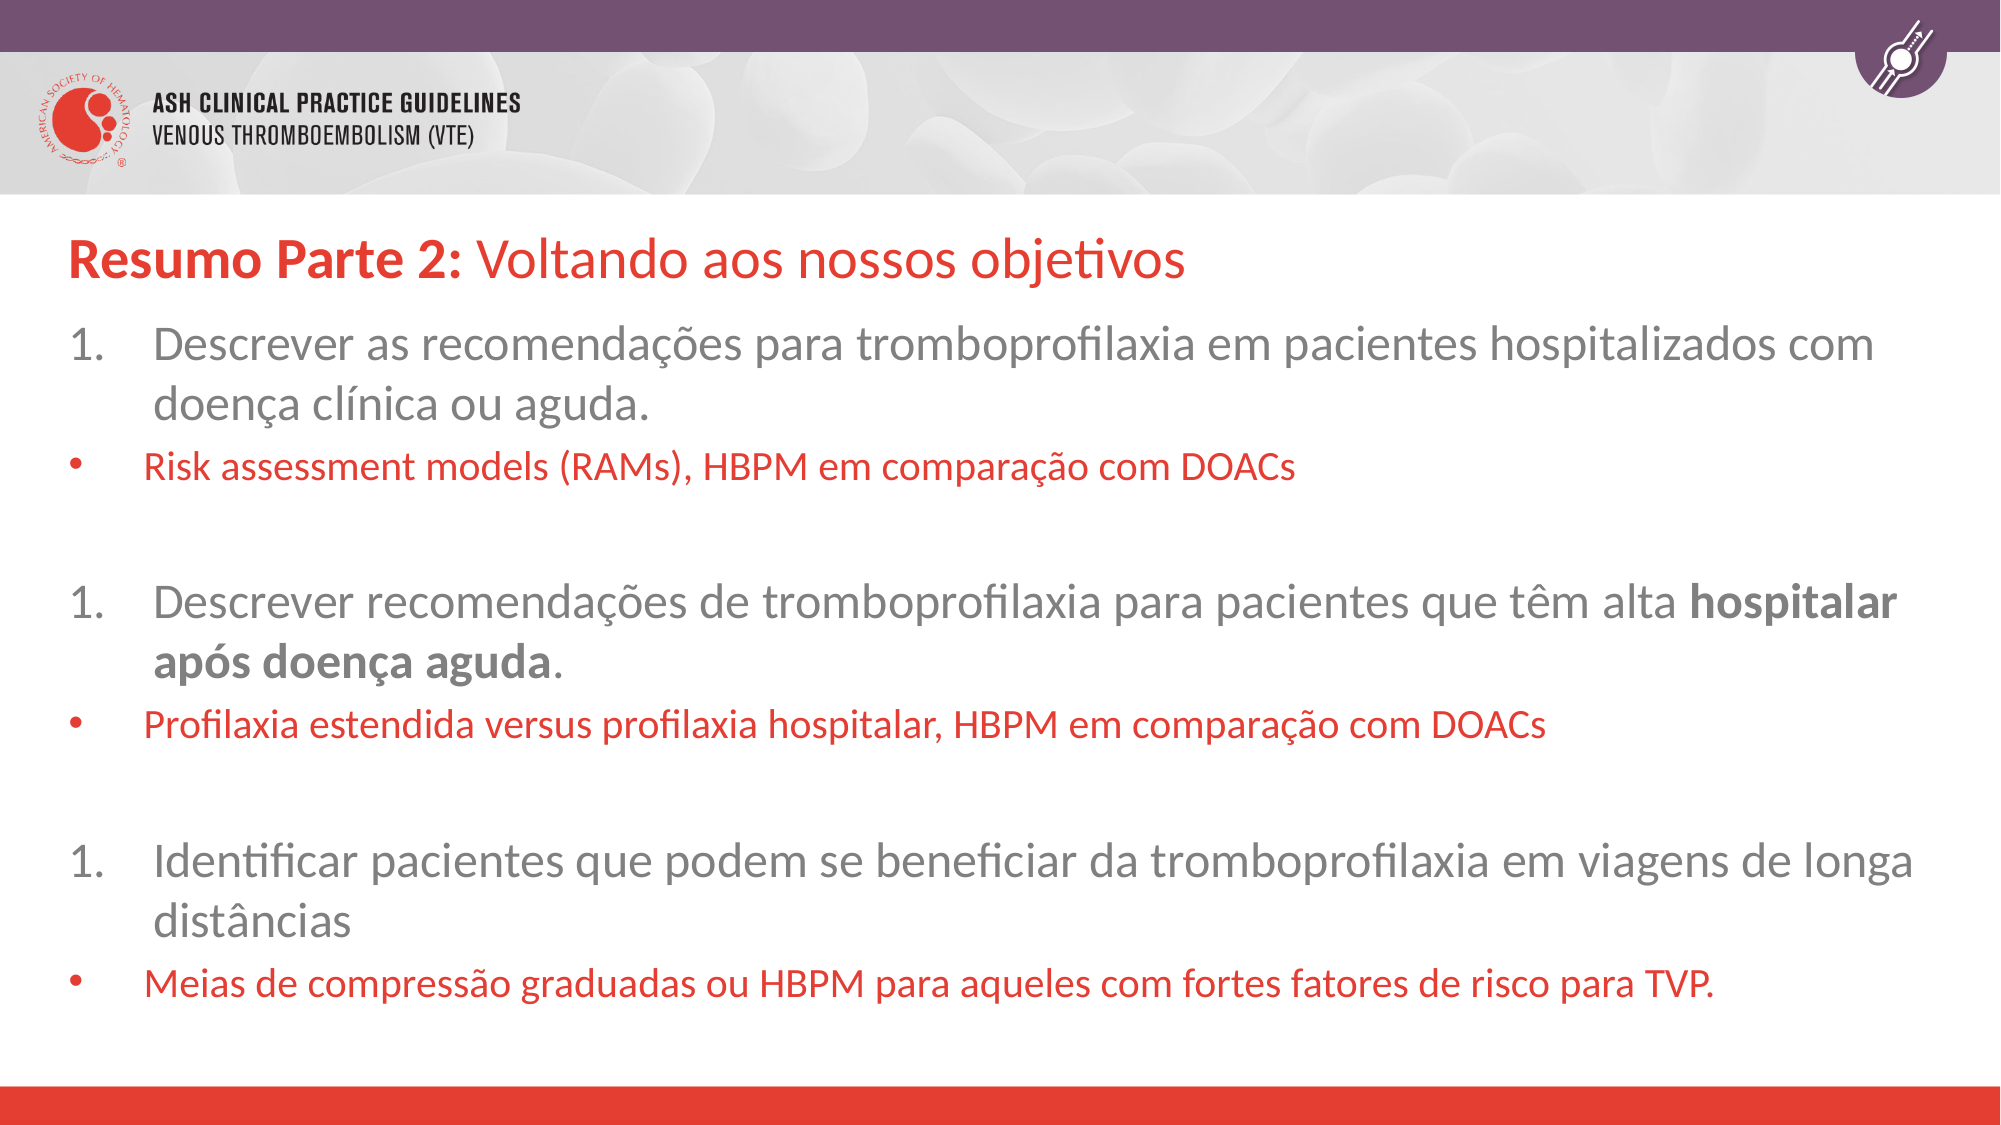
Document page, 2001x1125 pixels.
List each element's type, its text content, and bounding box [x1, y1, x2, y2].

list Descrever as recomendações para tromboprofilaxia em pacientes hospitalizados com doença clínica ou aguda. Risk assessment models (RAMs), HBPM em comparação com DOACs Descrever recomendações de tromboprofilaxia para pacientes que têm alta hospitalar após doença aguda. Profilaxia estendida versus profilaxia hospitalar, HBPM em comparação com DOACs Identificar pacientes que podem se beneficiar da tromboprofilaxia em viagens de longa distâncias Meias de compressão graduadas ou HBPM para aqueles com fortes fatores de risco para TVP. [68, 310, 1926, 1048]
title Resumo Parte 2: Voltando aos nossos objetivos [68, 219, 1869, 289]
picture [0, 0, 2001, 1125]
